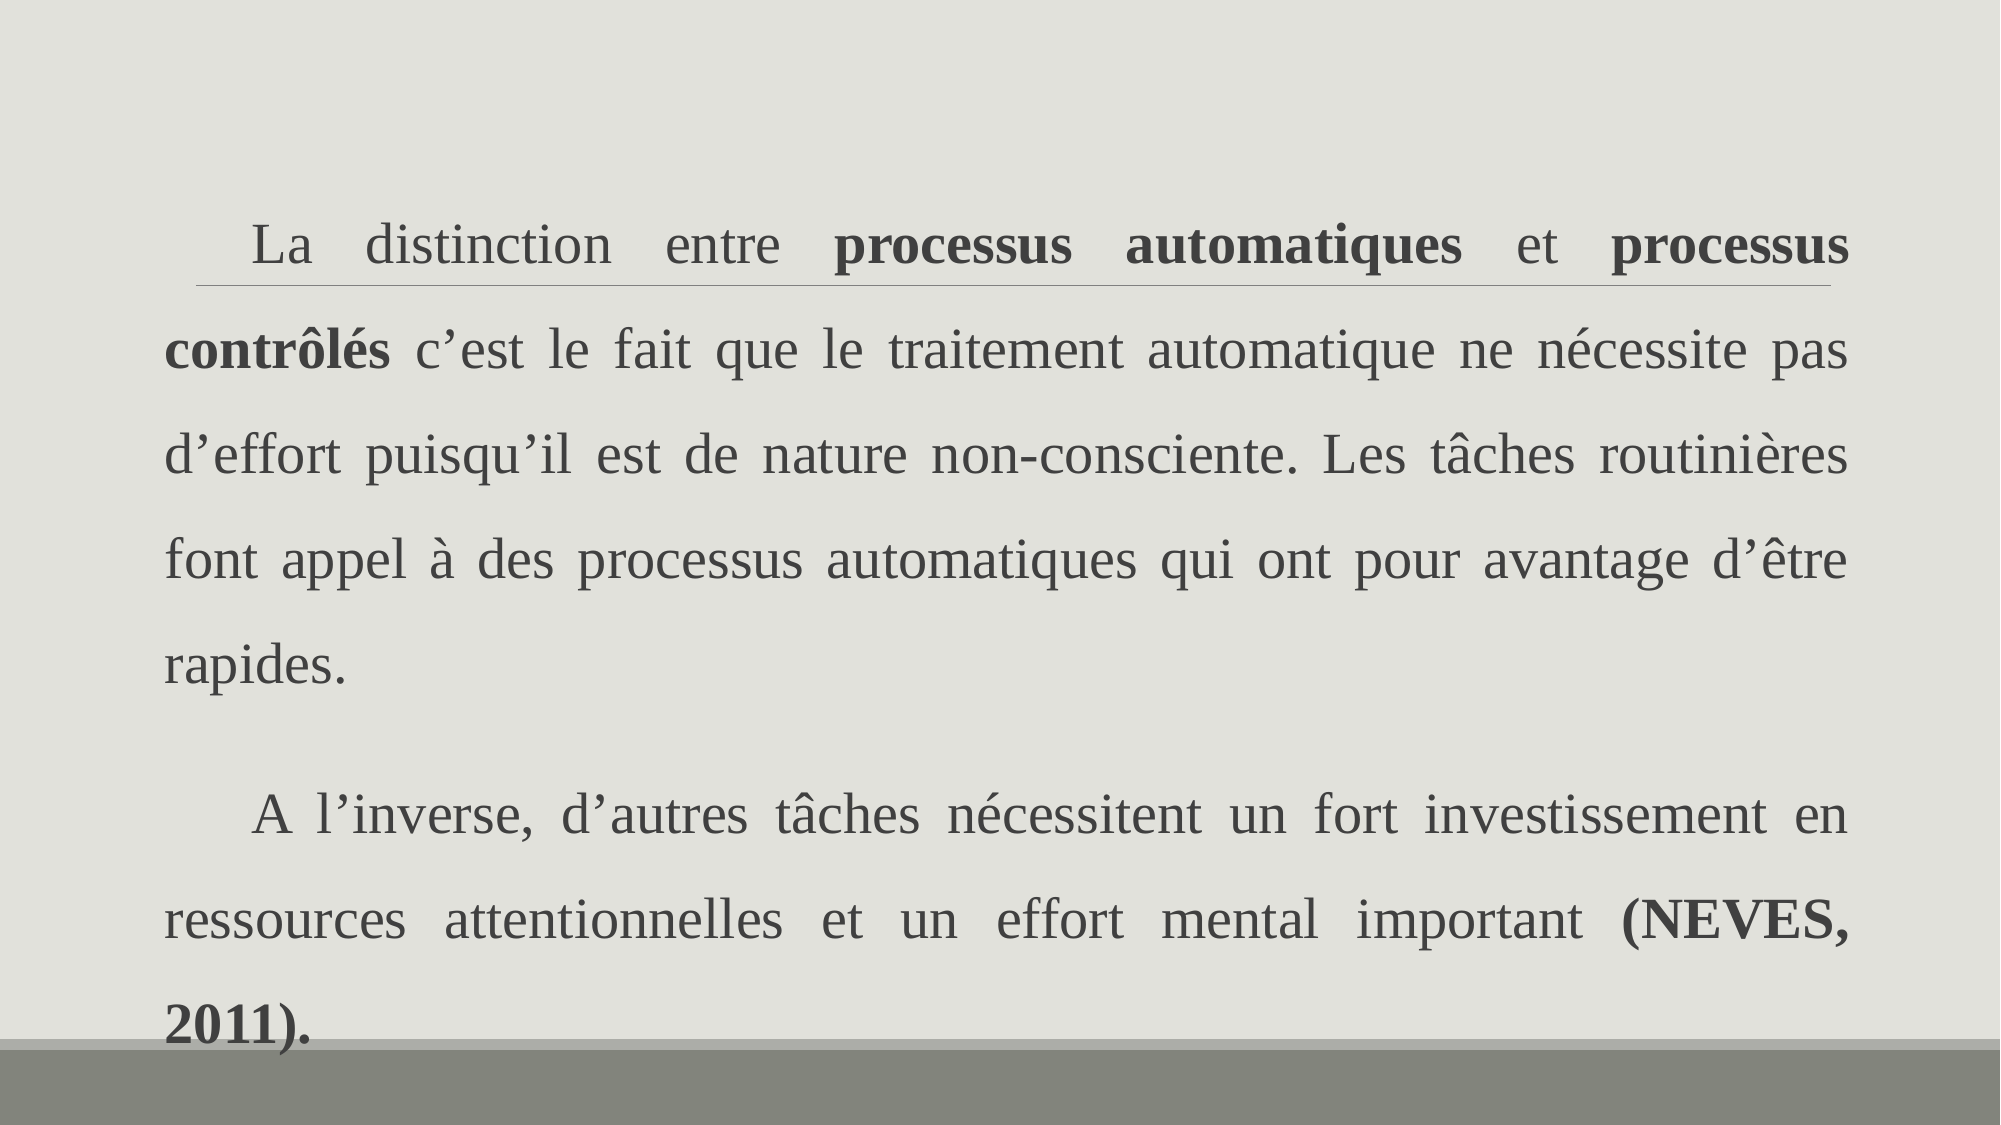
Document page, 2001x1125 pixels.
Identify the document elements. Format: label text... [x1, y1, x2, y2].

list La distinction entre processus automatiques et processus contrôlés c’est le fait que le traitement automatique ne nécessite pas d’effort puisqu’il est de nature non-consciente. Les tâches routinières font appel à des processus automatiques qui ont pour avantage d’être rapides. A l’inverse, d’autres tâches nécessitent un fort investissement en ressources attentionnelles et un effort mental important (NEVES, 2011). [149, 162, 1850, 950]
